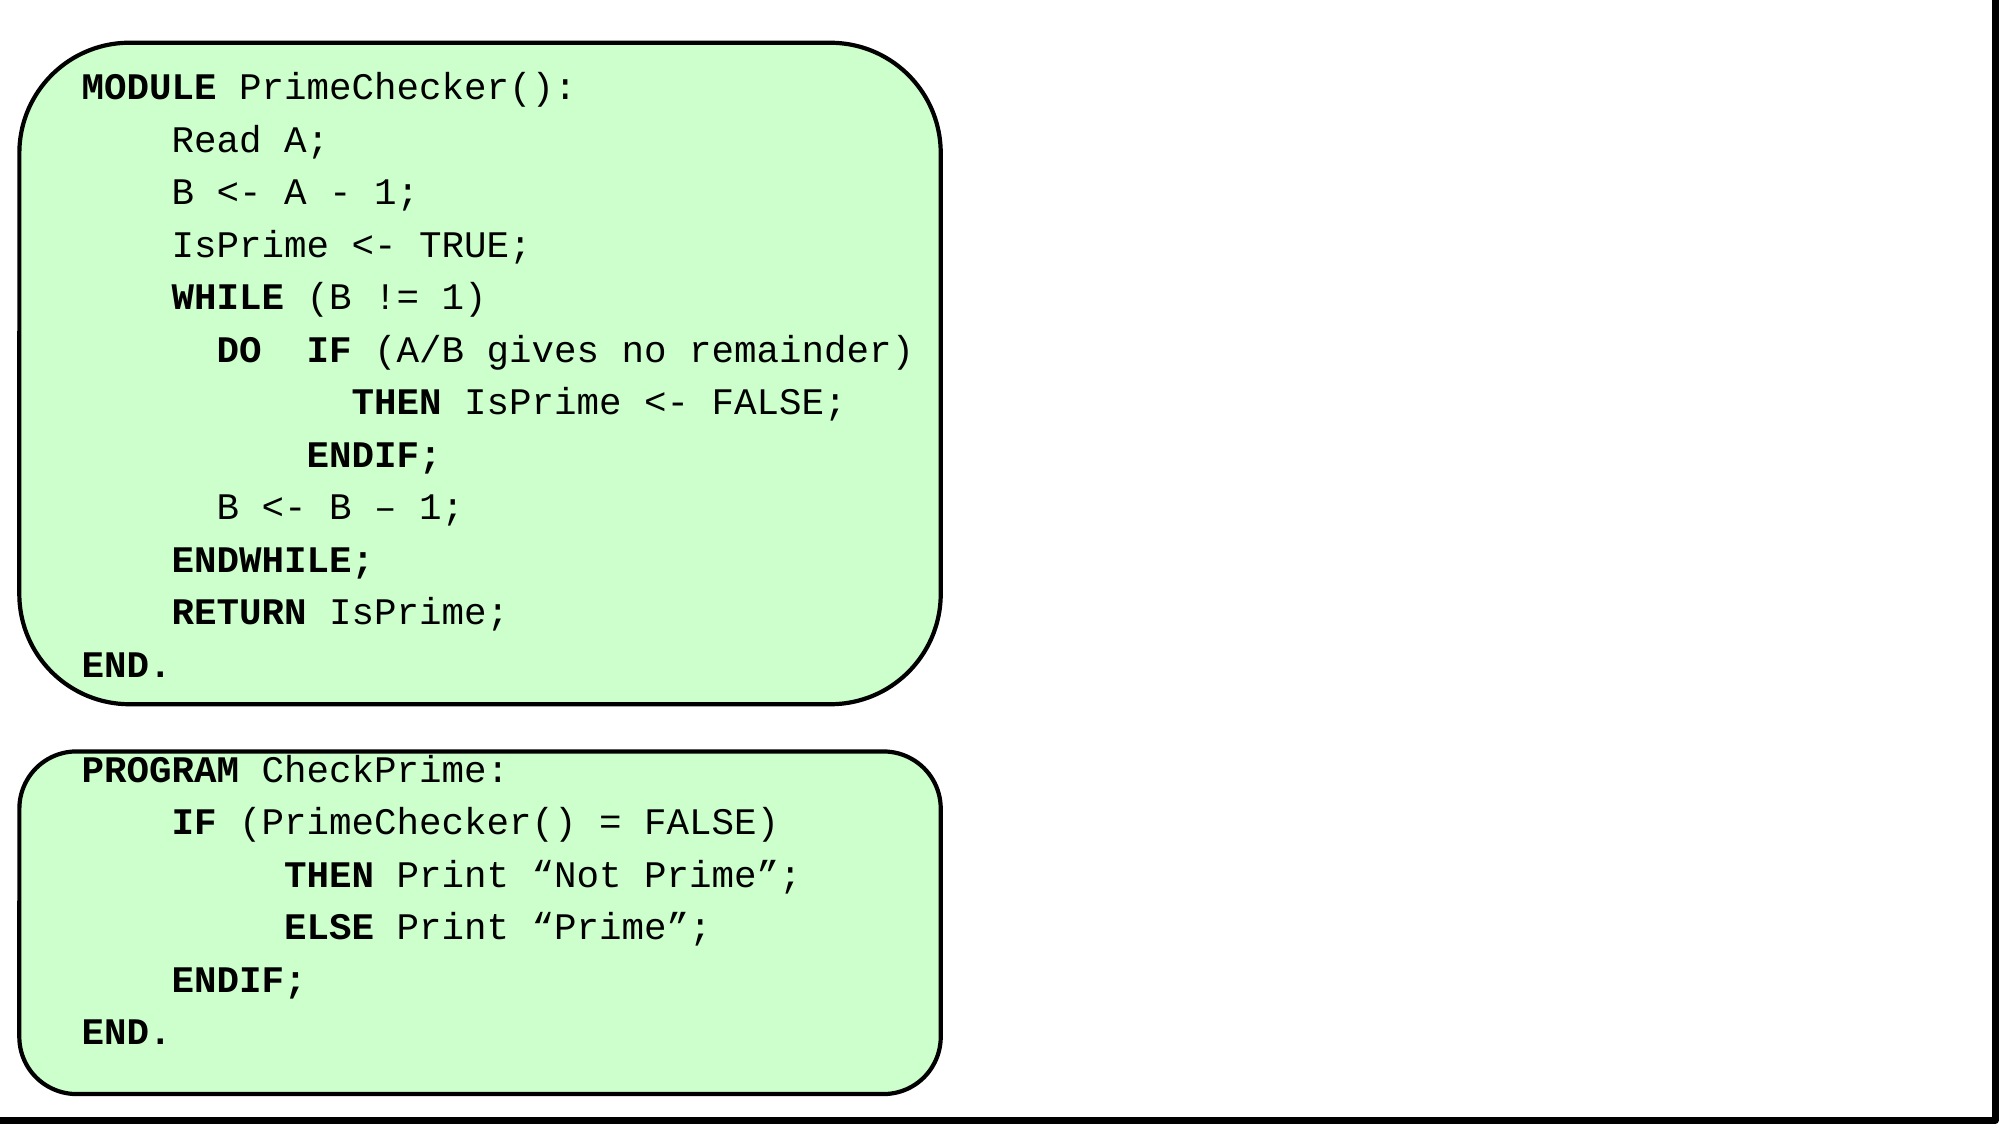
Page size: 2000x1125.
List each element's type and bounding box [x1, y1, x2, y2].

text_box [0, 0, 1998, 1122]
